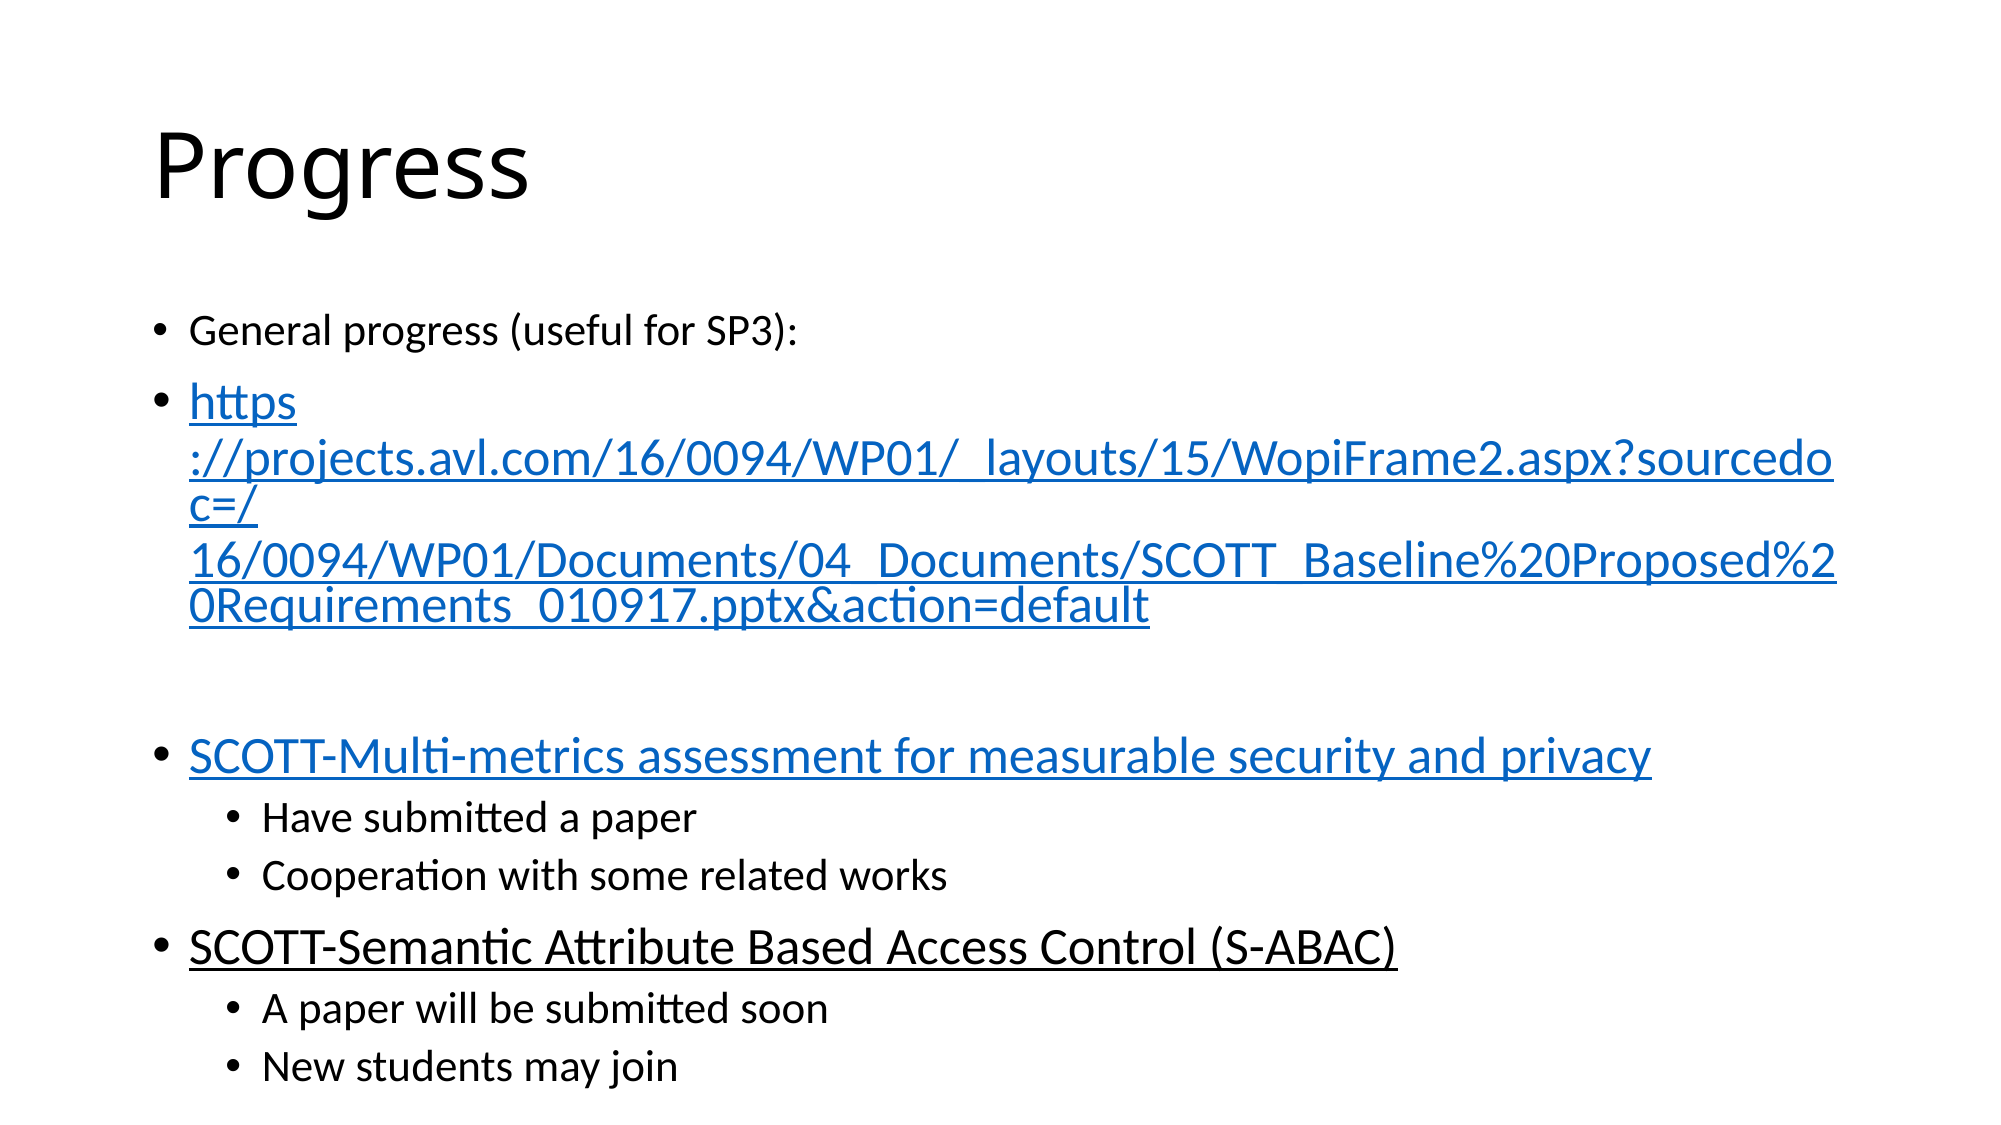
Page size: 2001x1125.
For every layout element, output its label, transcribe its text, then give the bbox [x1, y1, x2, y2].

list General progress (useful for SP3): https://projects.avl.com/16/0094/WP01/_layouts/15/WopiFrame2.aspx?sourcedoc=/16/0094/WP01/Documents/04_Documents/SCOTT_Baseline%20Proposed%20Requirements_010917.pptx&action=default SCOTT-Multi-metrics assessment for measurable security and privacy Have submitted a paper Cooperation with some related works SCOTT-Semantic Attribute Based Access Control (S-ABAC) A paper will be submitted soon New students may join [137, 299, 1863, 1014]
title Progress [137, 59, 1863, 278]
